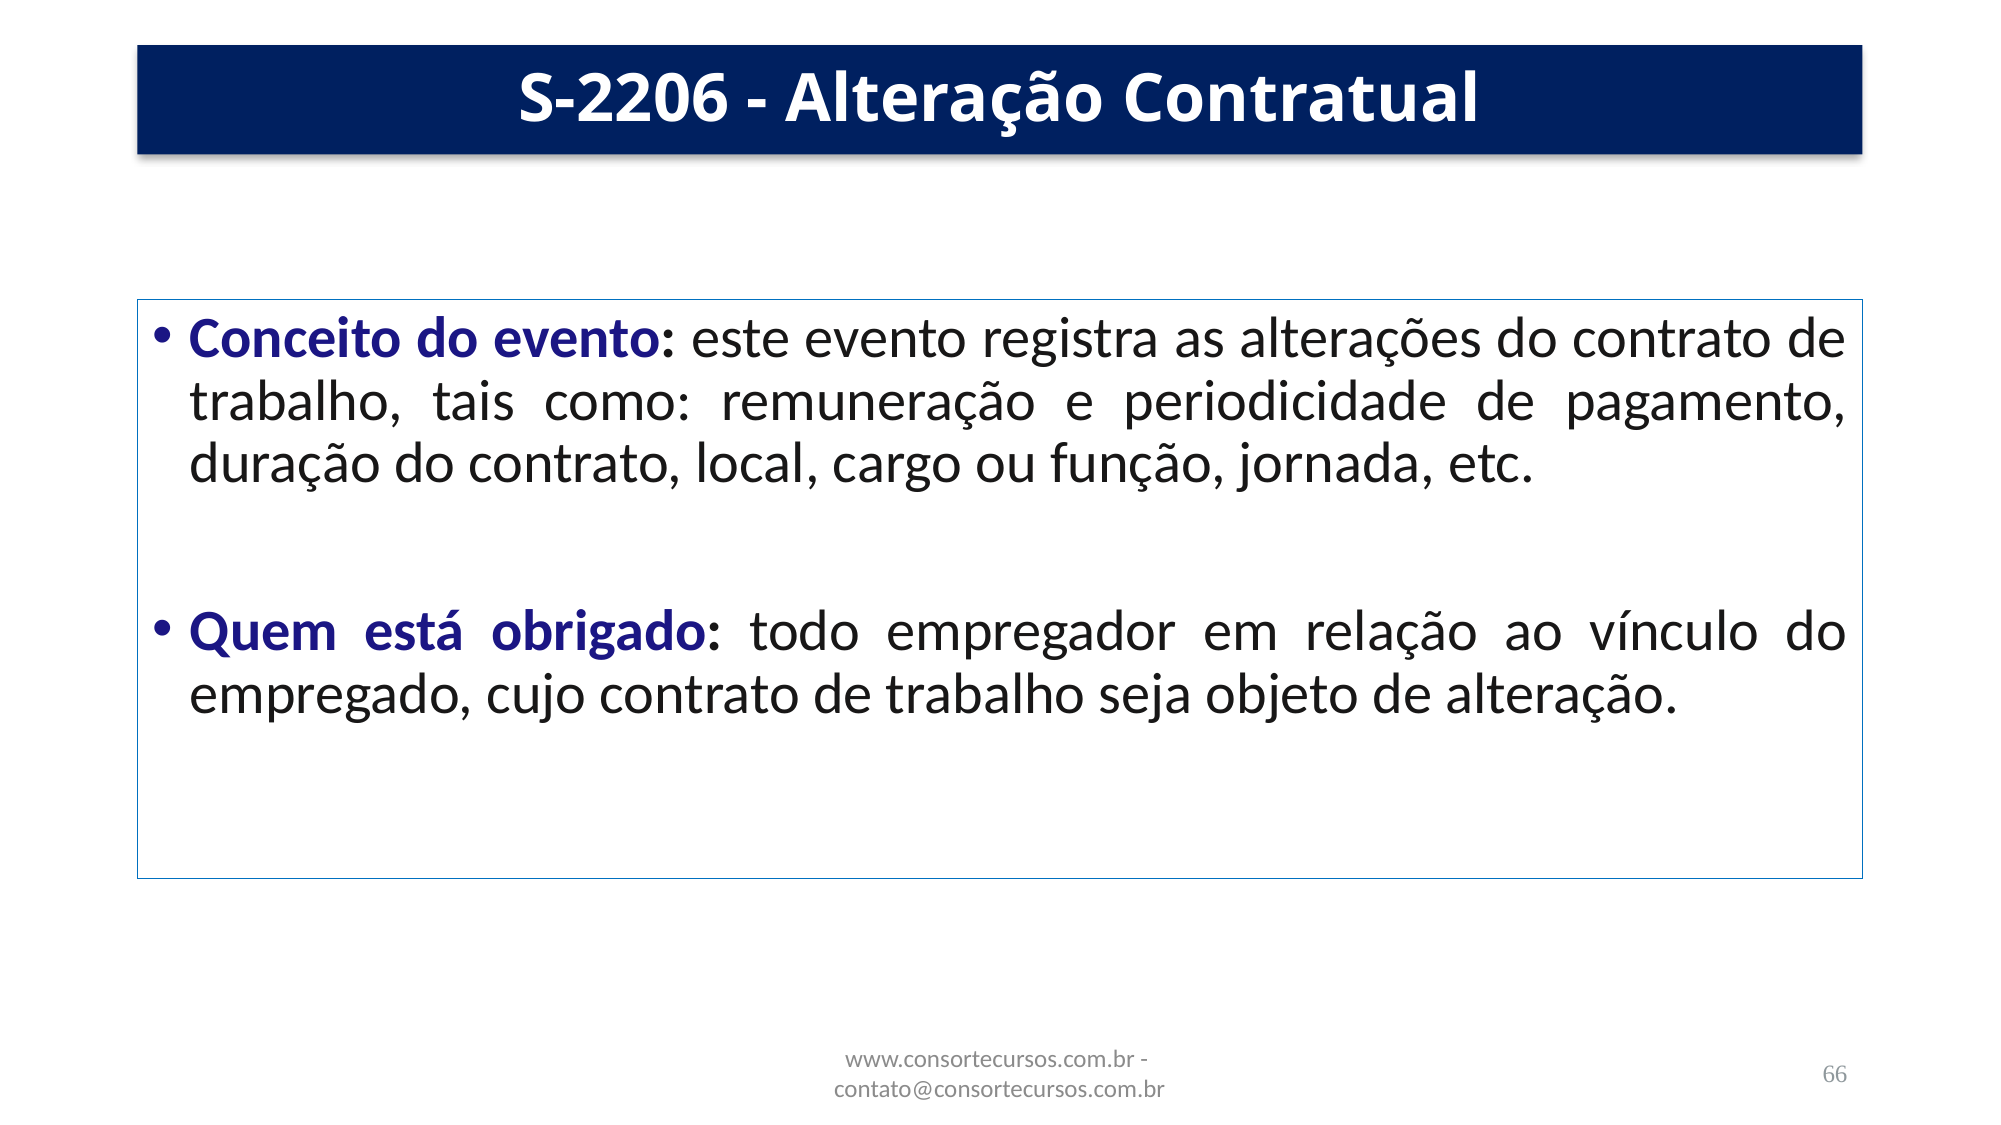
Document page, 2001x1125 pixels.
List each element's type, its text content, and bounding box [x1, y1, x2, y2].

slide_number 66 [1412, 1042, 1863, 1103]
footer www.consortecursos.com.br - contato@consortecursos.com.br [662, 1042, 1338, 1103]
title S-2206 - Alteração Contratual [137, 45, 1863, 155]
list Conceito do evento: este evento registra as alterações do contrato de trabalho, tais como: remuneração e periodicidade de pagamento, duração do contrato, local, cargo ou função, jornada, etc. Quem está obrigado: todo empregador em relação ao vínculo do empregado, cujo contrato de trabalho seja objeto de alteração. [137, 299, 1863, 879]
